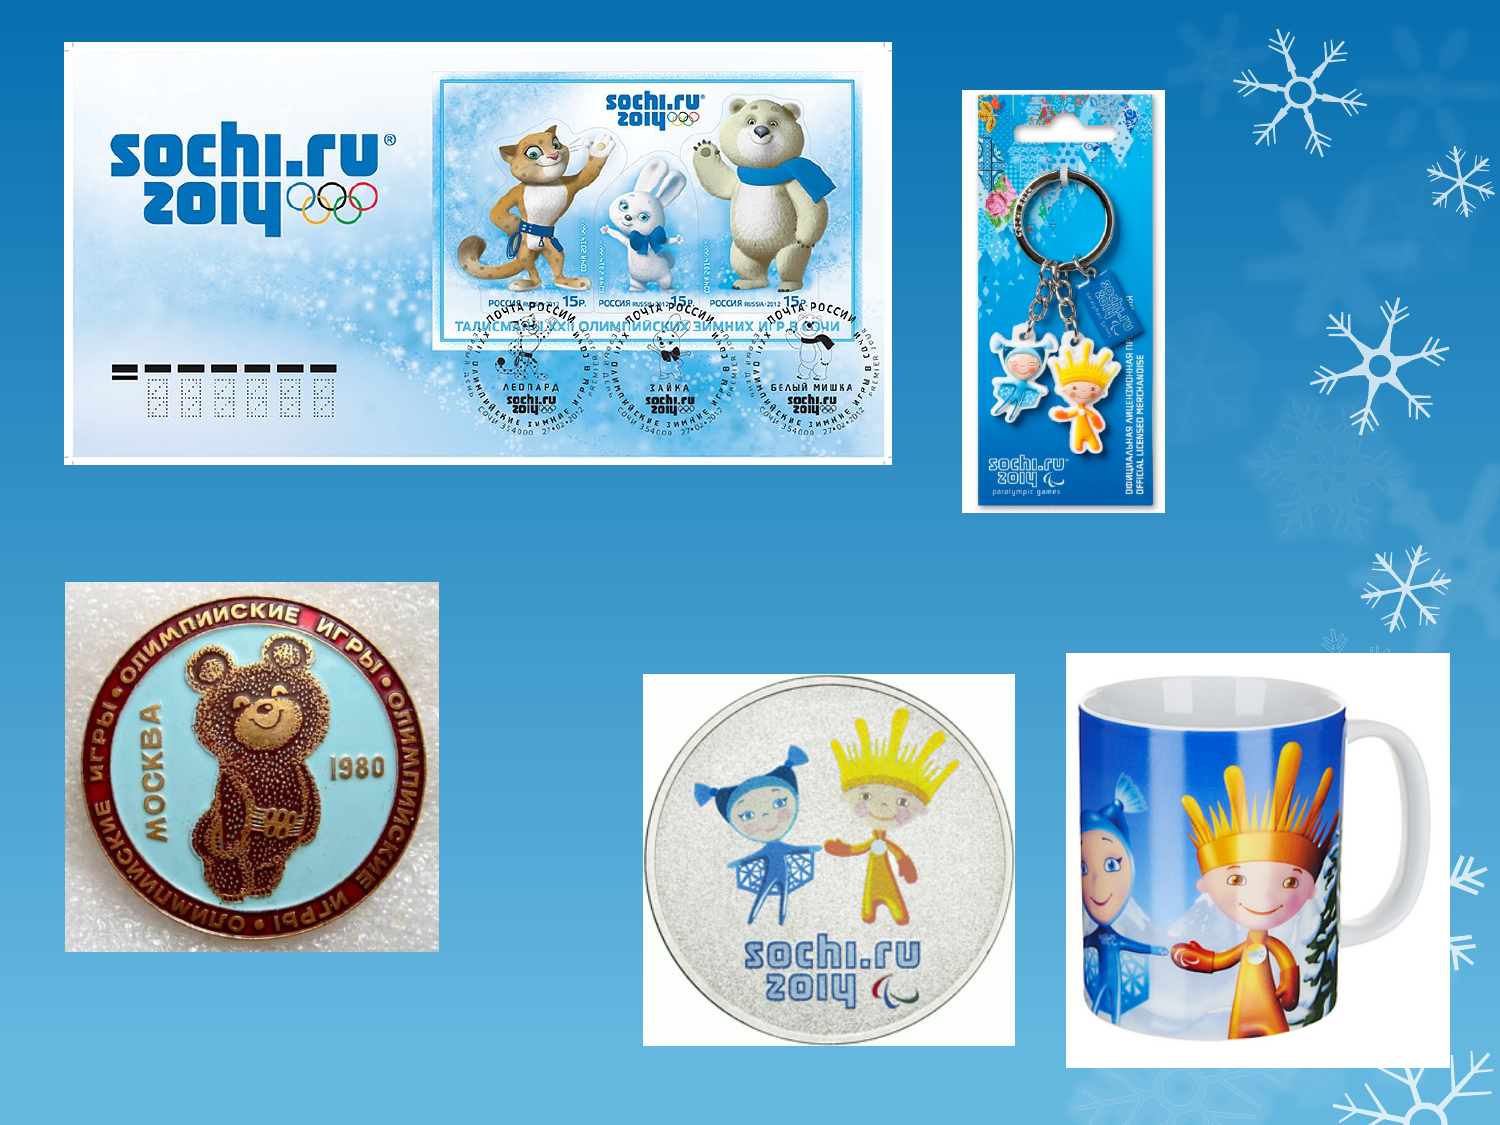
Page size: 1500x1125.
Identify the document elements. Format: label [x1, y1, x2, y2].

picture [962, 89, 1166, 514]
picture [643, 674, 1015, 1046]
picture [65, 582, 440, 953]
picture [1066, 652, 1451, 1068]
picture [64, 42, 893, 465]
